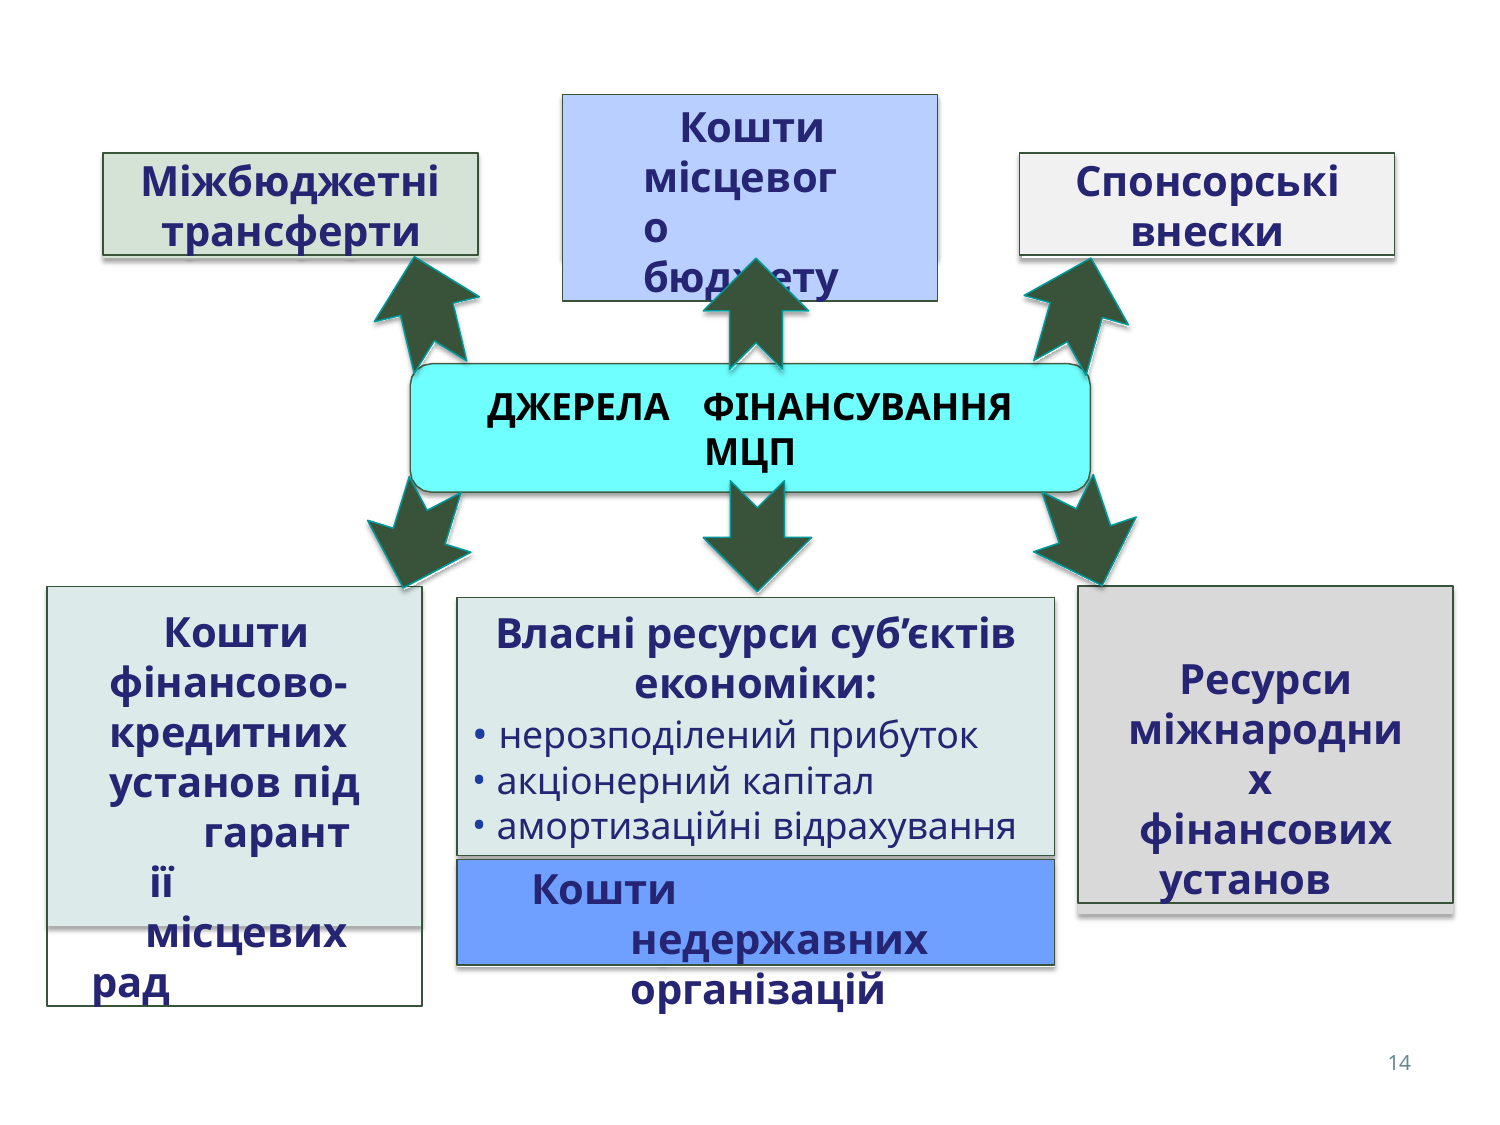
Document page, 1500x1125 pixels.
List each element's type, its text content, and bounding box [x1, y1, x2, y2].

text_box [441, 613, 1065, 881]
text_box Кошти недержавних організацій [457, 1007, 1054, 1013]
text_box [1013, 138, 1401, 292]
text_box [556, 84, 944, 250]
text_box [448, 845, 1063, 999]
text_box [40, 583, 429, 942]
text_box Кошти фінансово- кредитних установ під гарантії місцевих рад [47, 950, 423, 1007]
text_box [96, 138, 486, 292]
slide_number 14 [1381, 1047, 1417, 1125]
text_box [1071, 583, 1460, 925]
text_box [358, 251, 1145, 604]
